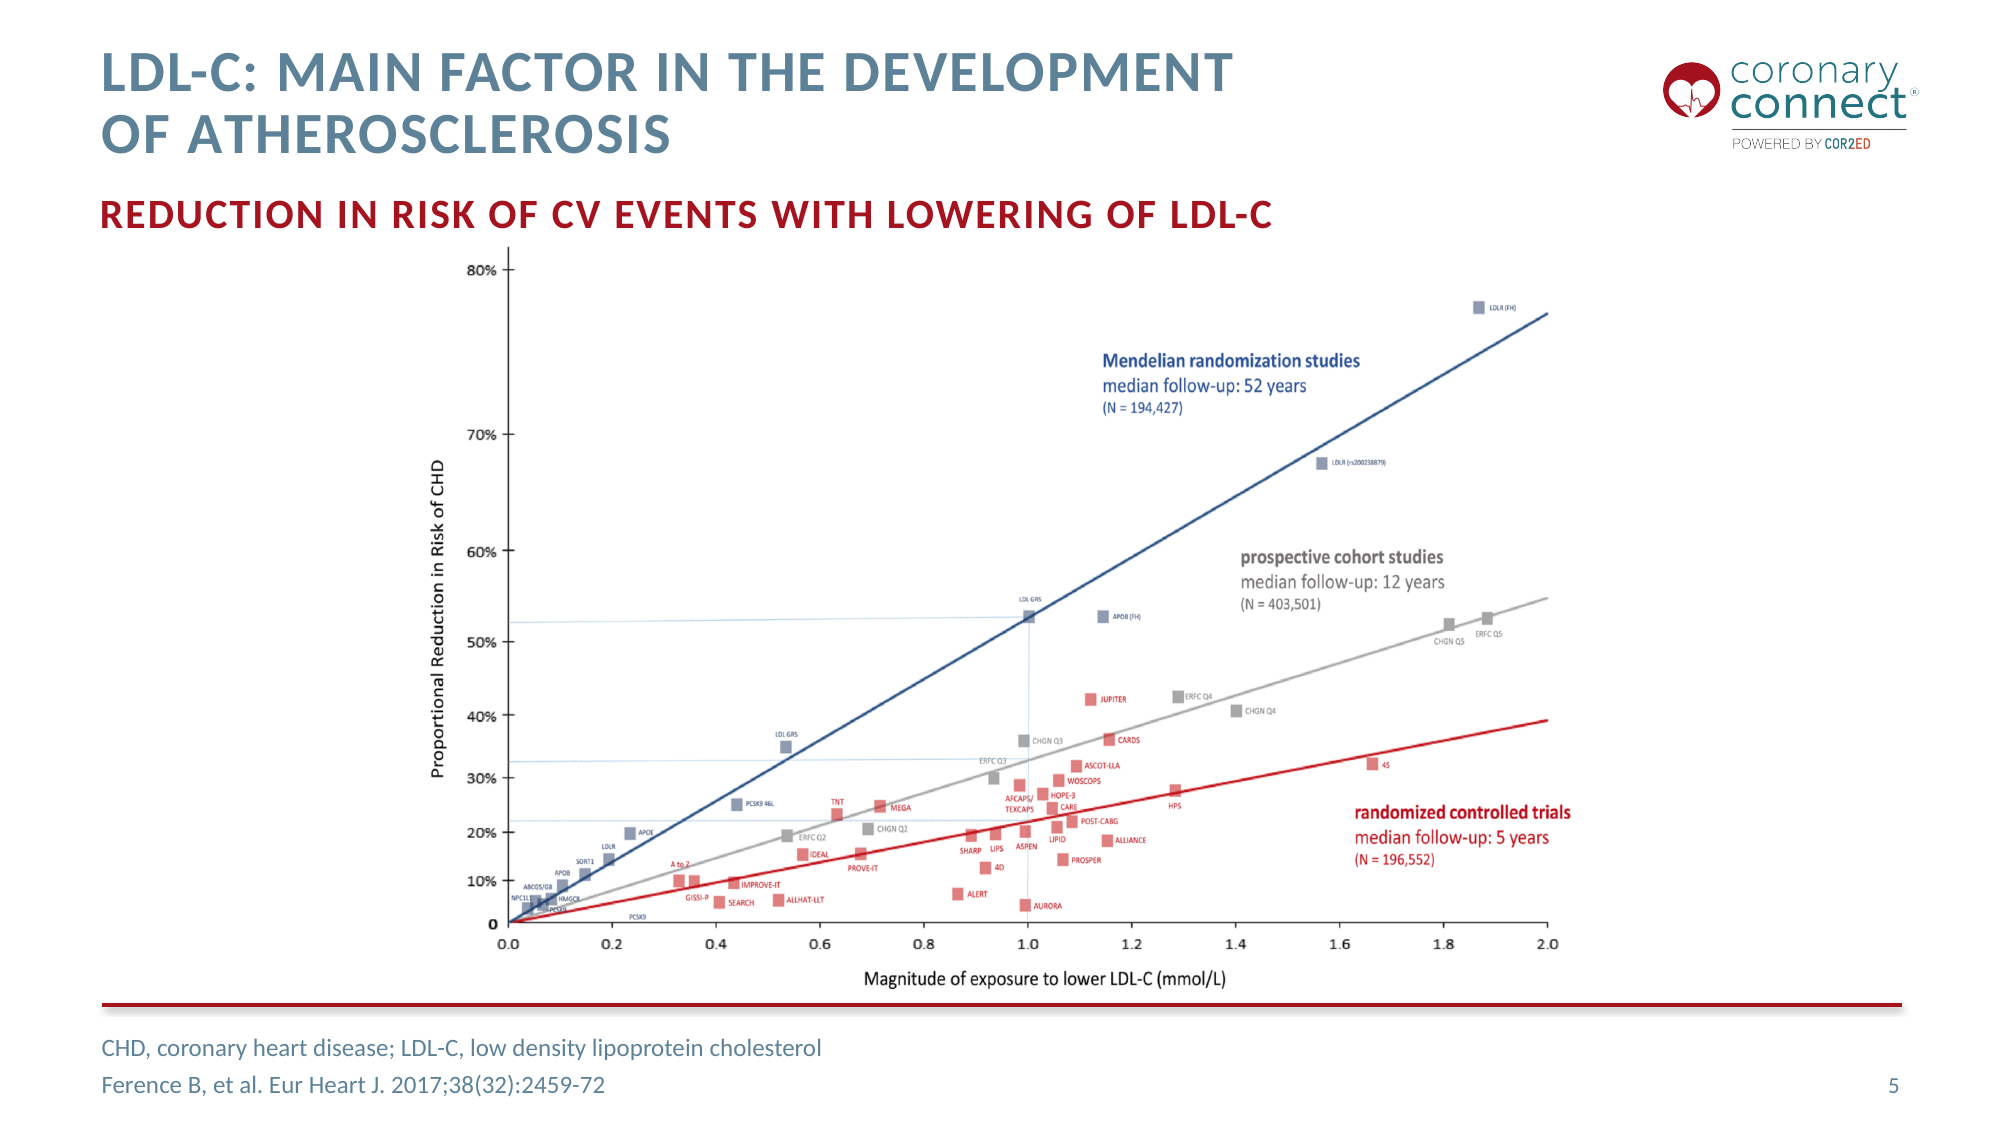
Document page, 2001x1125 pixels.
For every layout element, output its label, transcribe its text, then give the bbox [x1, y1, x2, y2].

list CHD, coronary heart disease; LDL-C, low density lipoprotein cholesterol Ference B, et al. Eur Heart J. 2017;38(32):2459-72 [101, 1035, 1434, 1095]
picture [1663, 62, 1919, 149]
list Reduction in Risk of CV events with lowering of LDL-c [99, 187, 1900, 303]
title LDL-c: main factor in the development of atherosclerosis [101, 40, 1536, 173]
slide_number 5 [1771, 1054, 1900, 1115]
picture [427, 243, 1573, 992]
